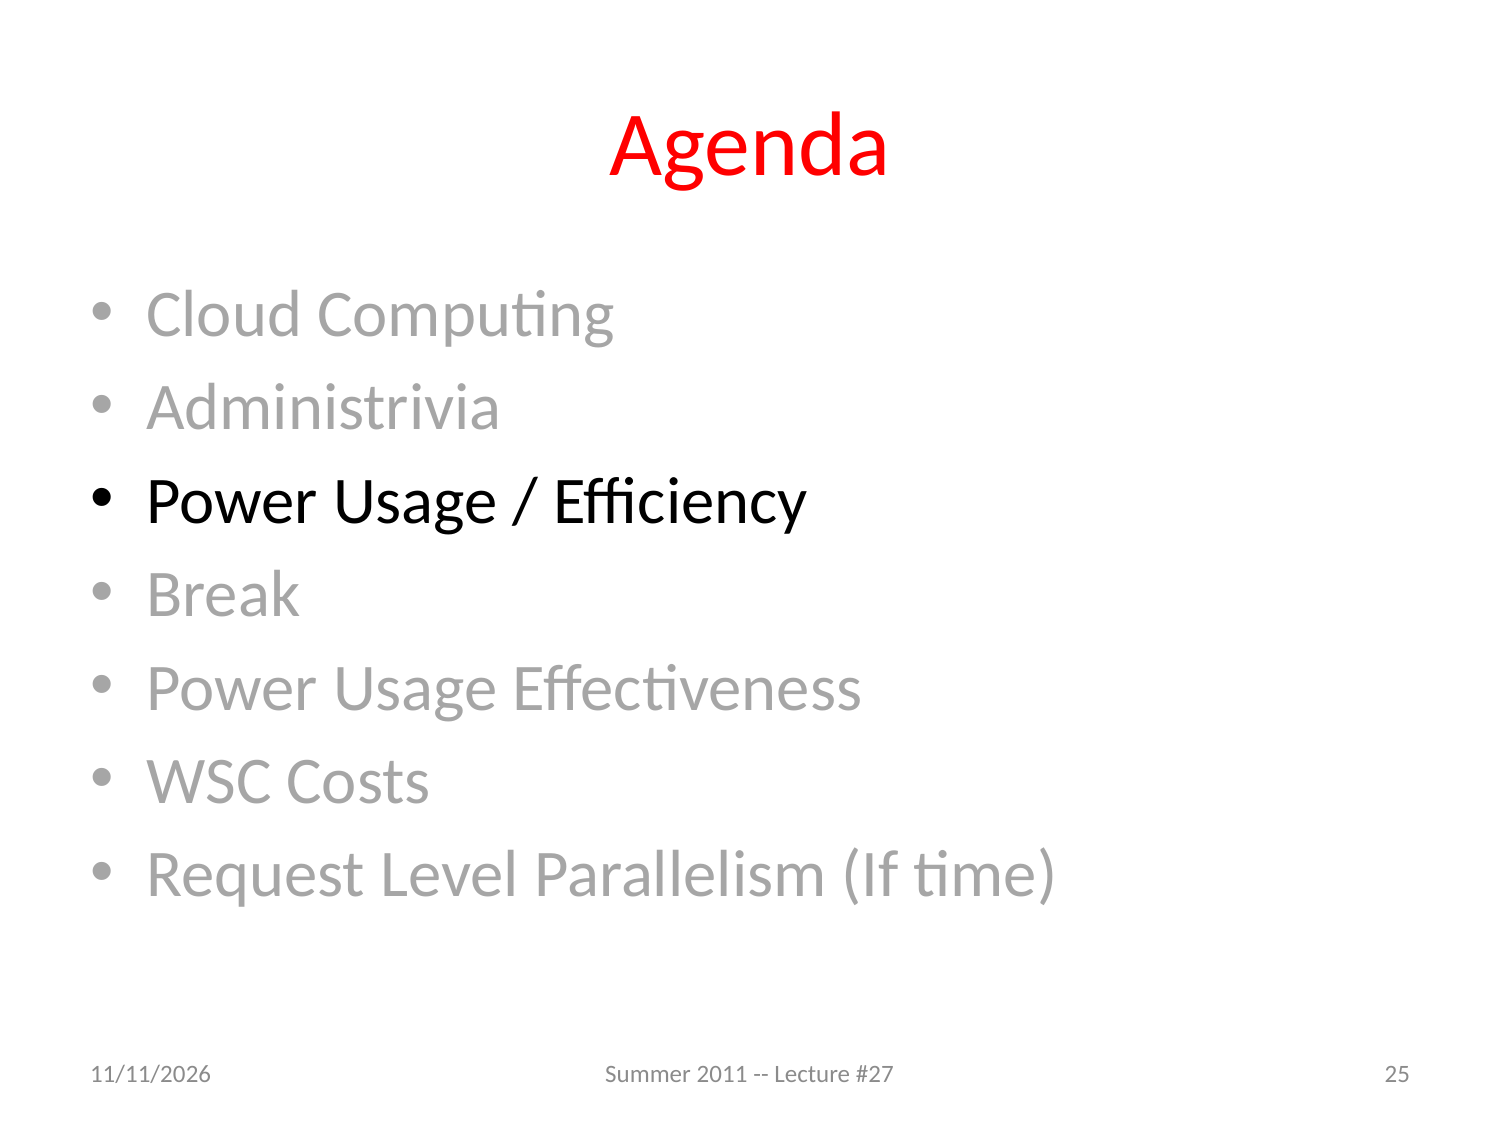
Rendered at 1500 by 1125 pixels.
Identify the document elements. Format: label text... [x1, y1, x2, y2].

footer Summer 2011 -- Lecture #27 [512, 1042, 988, 1103]
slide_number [75, 1042, 425, 1103]
title Agenda [75, 45, 1425, 233]
slide_number 25 [1074, 1042, 1425, 1103]
list Cloud Computing Administrivia Power Usage / Efficiency Break Power Usage Effectiveness WSC Costs Request Level Parallelism (If time) [75, 262, 1425, 1005]
